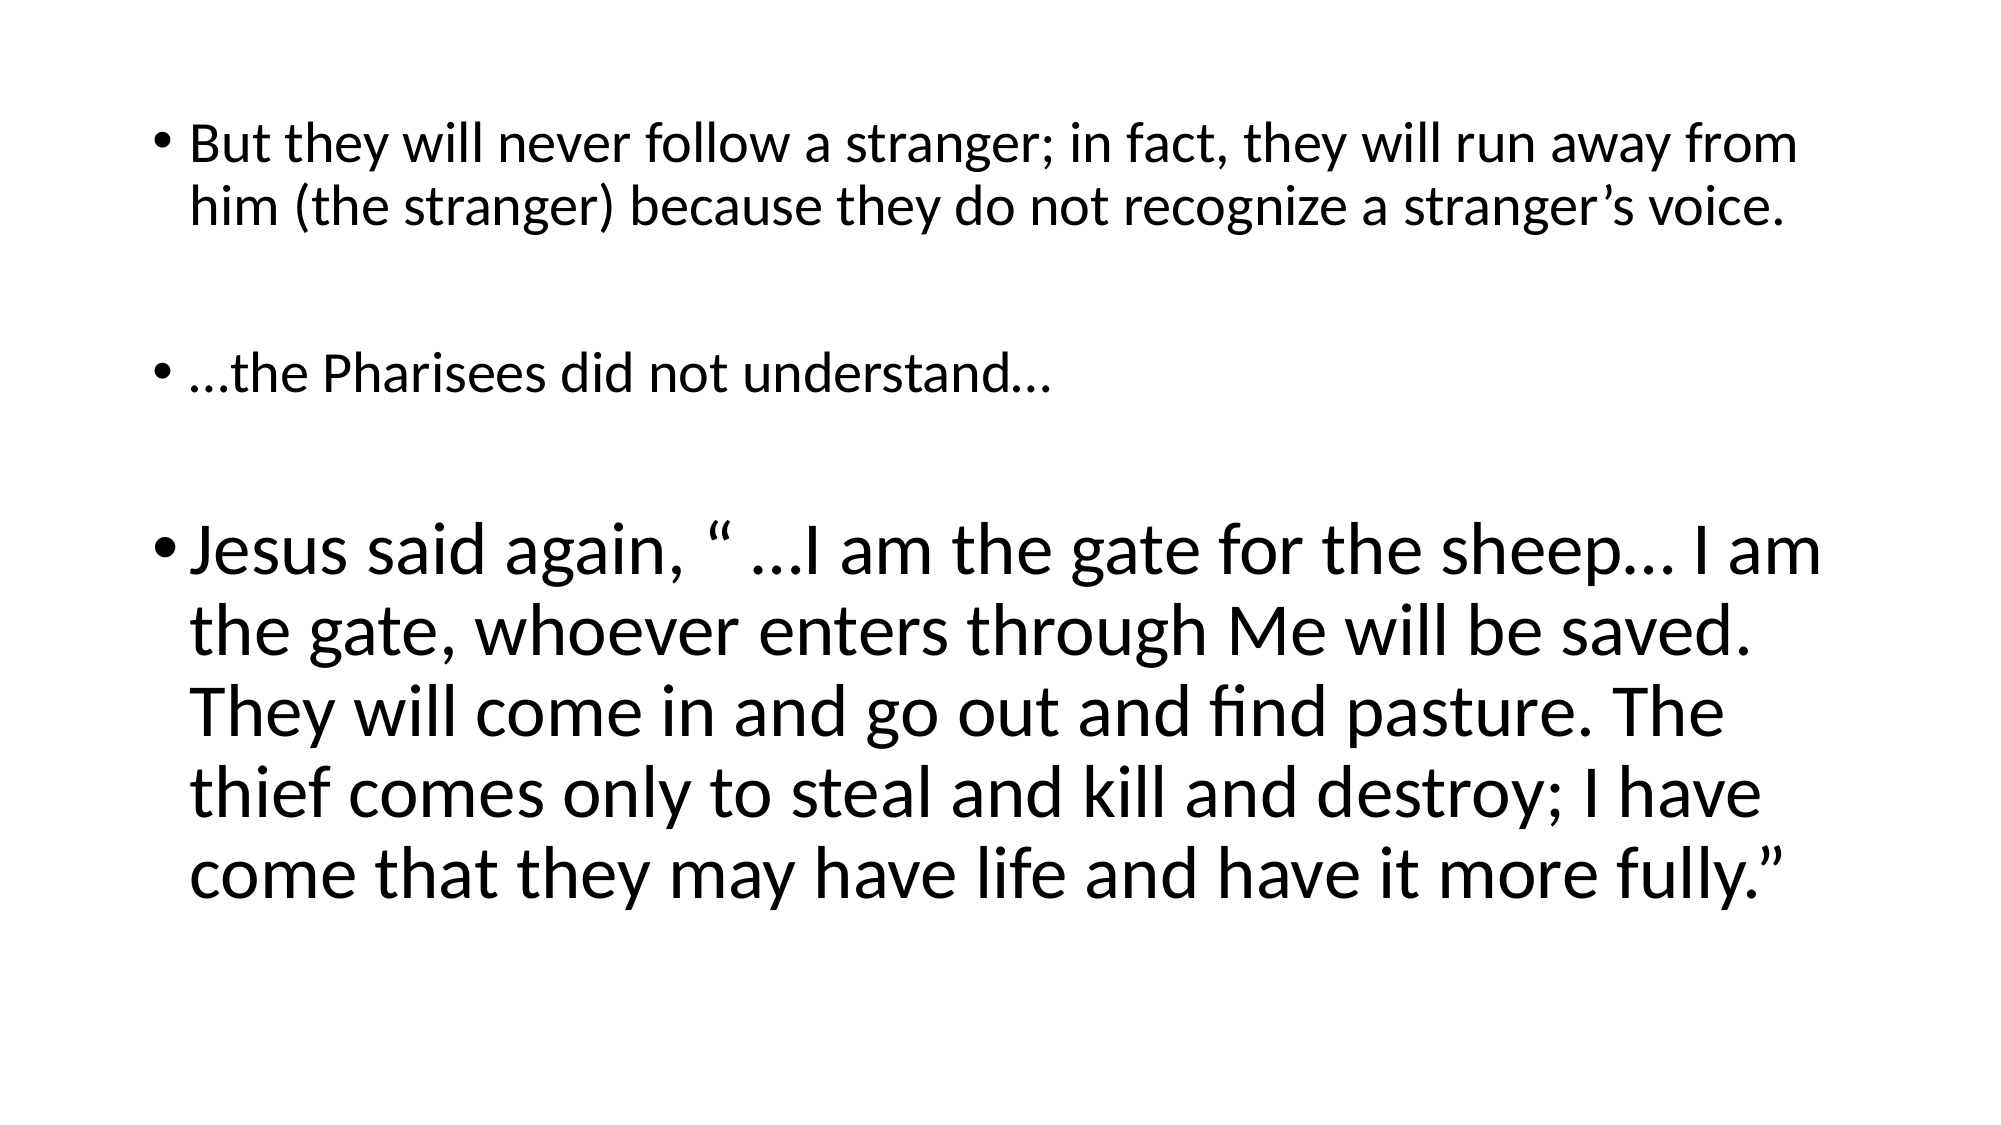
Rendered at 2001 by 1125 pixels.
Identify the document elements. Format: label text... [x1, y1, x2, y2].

list But they will never follow a stranger; in fact, they will run away from him (the stranger) because they do not recognize a stranger’s voice. …the Pharisees did not understand… Jesus said again, “ …I am the gate for the sheep… I am the gate, whoever enters through Me will be saved. They will come in and go out and find pasture. The thief comes only to steal and kill and destroy; I have come that they may have life and have it more fully.” [137, 104, 1863, 1014]
